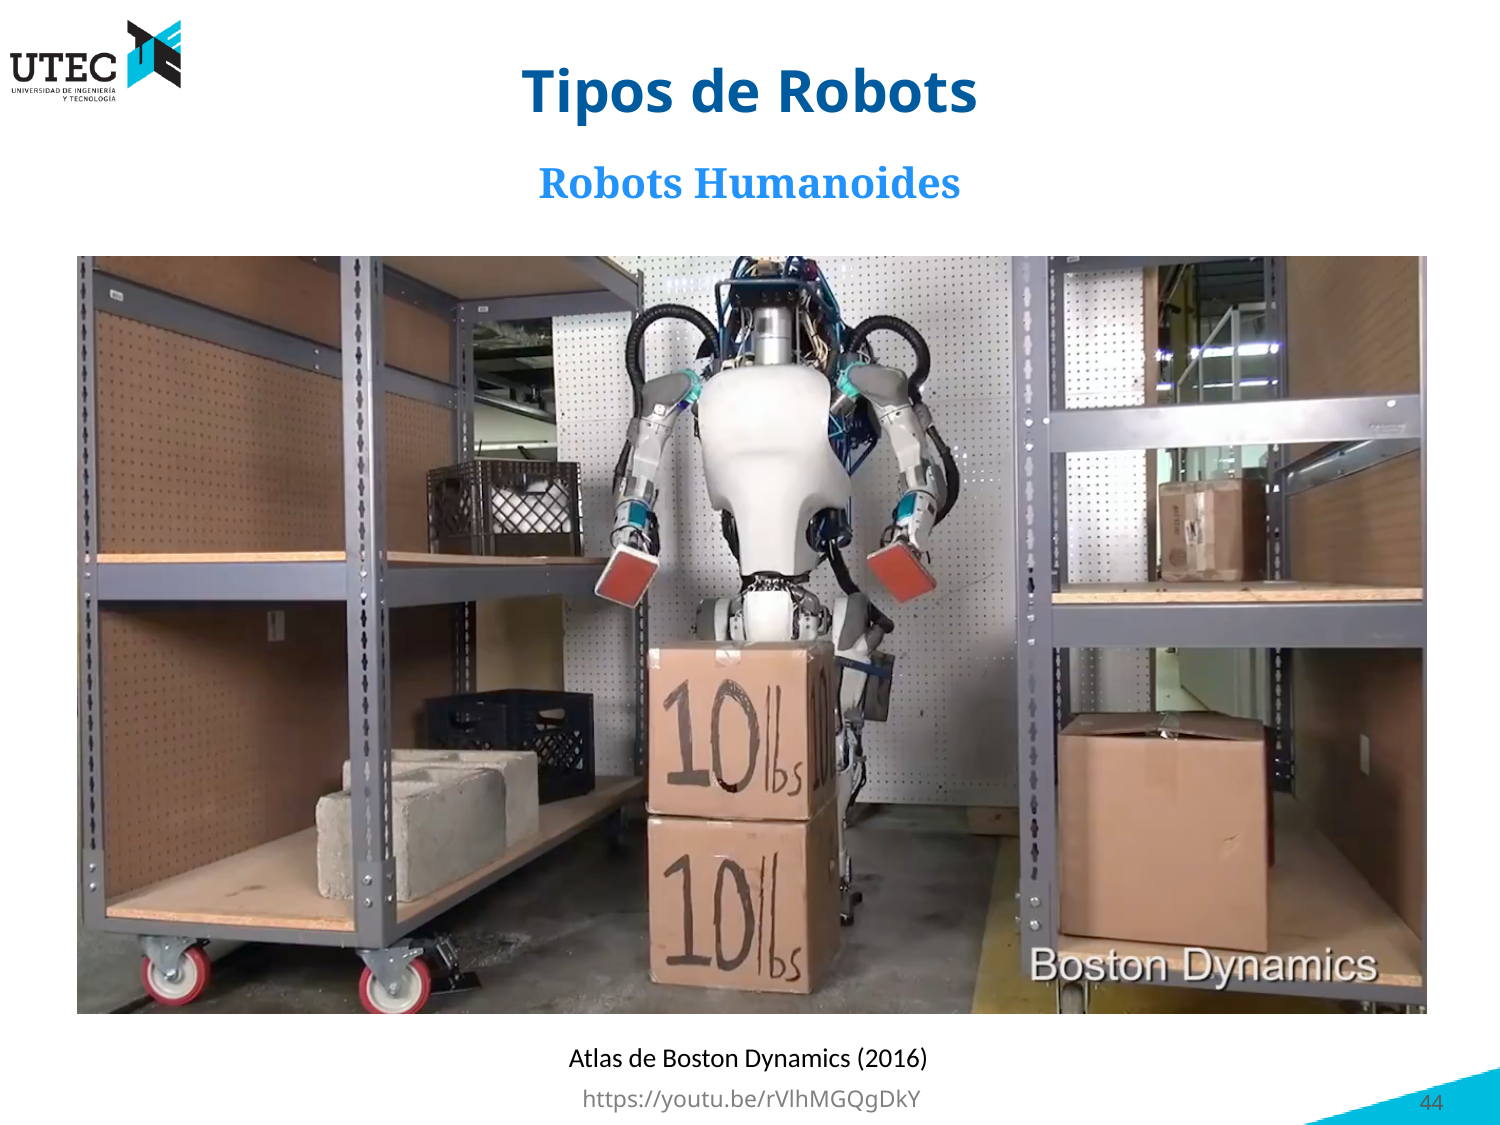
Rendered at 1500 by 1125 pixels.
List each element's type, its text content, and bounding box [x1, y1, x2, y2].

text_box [76, 255, 1428, 1016]
text_box Atlas de Boston Dynamics (2016) [554, 1033, 950, 1076]
text_box Robots Humanoides [275, 149, 1224, 232]
text_box https://youtu.be/rVlhMGQgDkY [376, 1076, 1127, 1119]
picture [1286, 1066, 1500, 1125]
picture [7, 19, 183, 102]
title Tipos de Robots [75, 31, 1425, 147]
